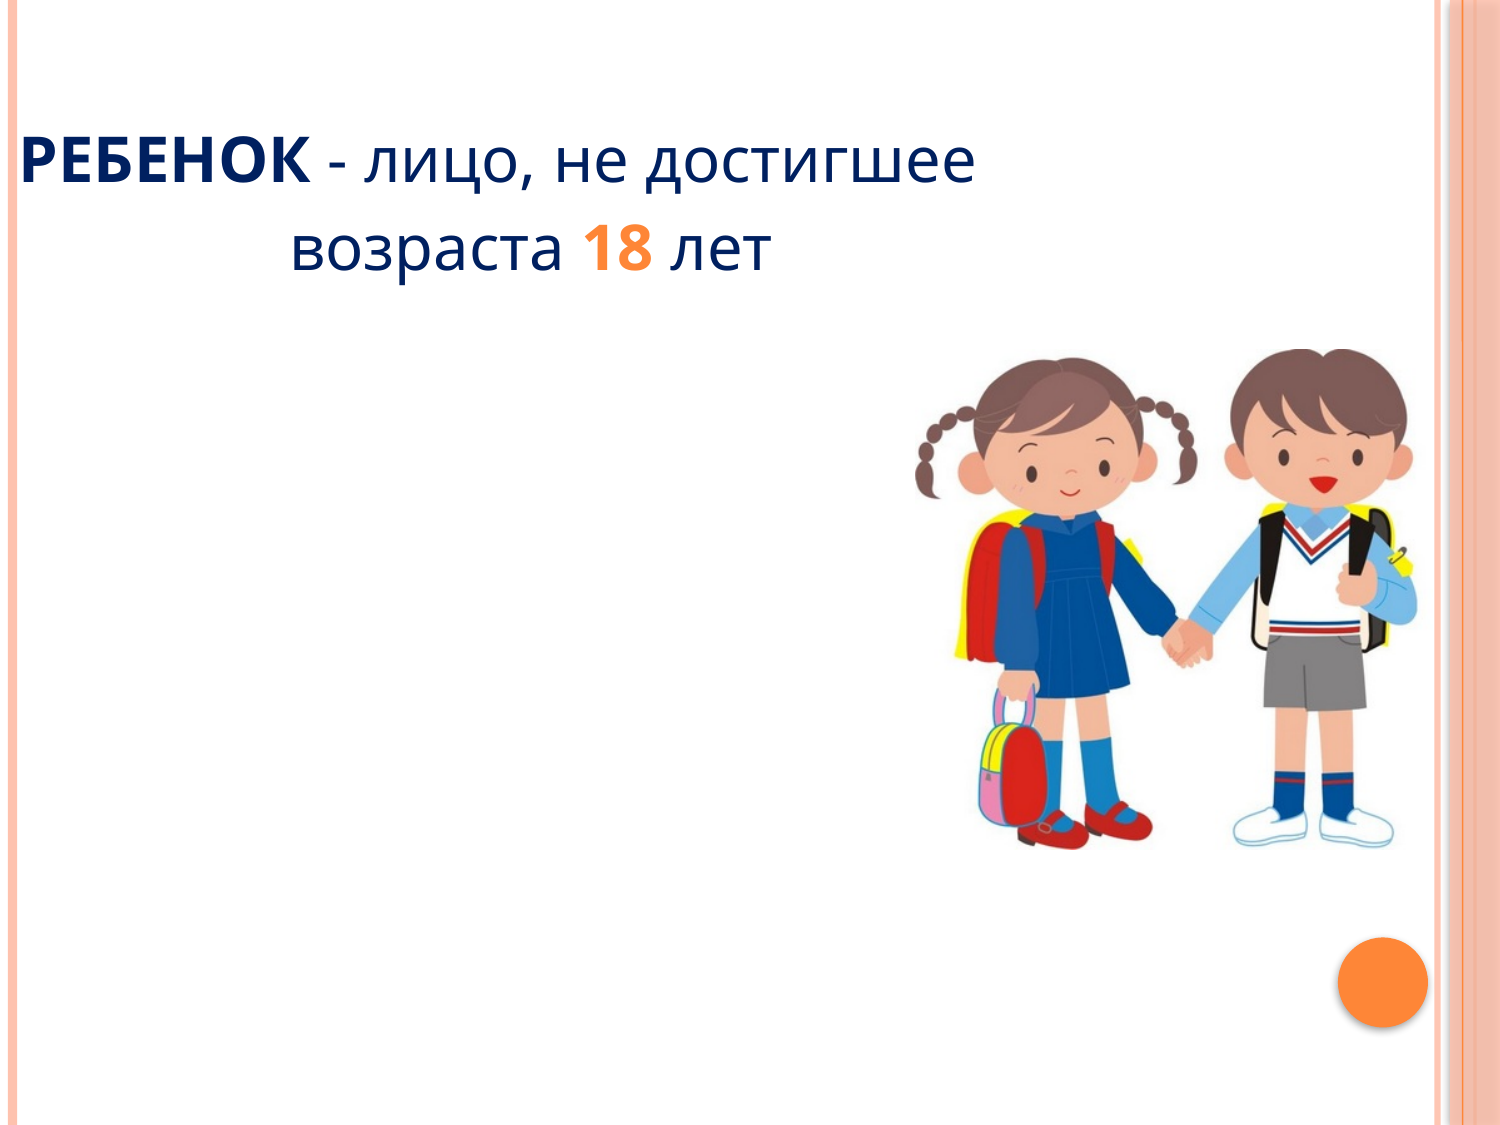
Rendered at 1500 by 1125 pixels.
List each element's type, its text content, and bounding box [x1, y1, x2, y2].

list РЕБЕНОК - лицо, не достигшее возраста 18 лет [0, 42, 997, 575]
picture [914, 349, 1434, 851]
